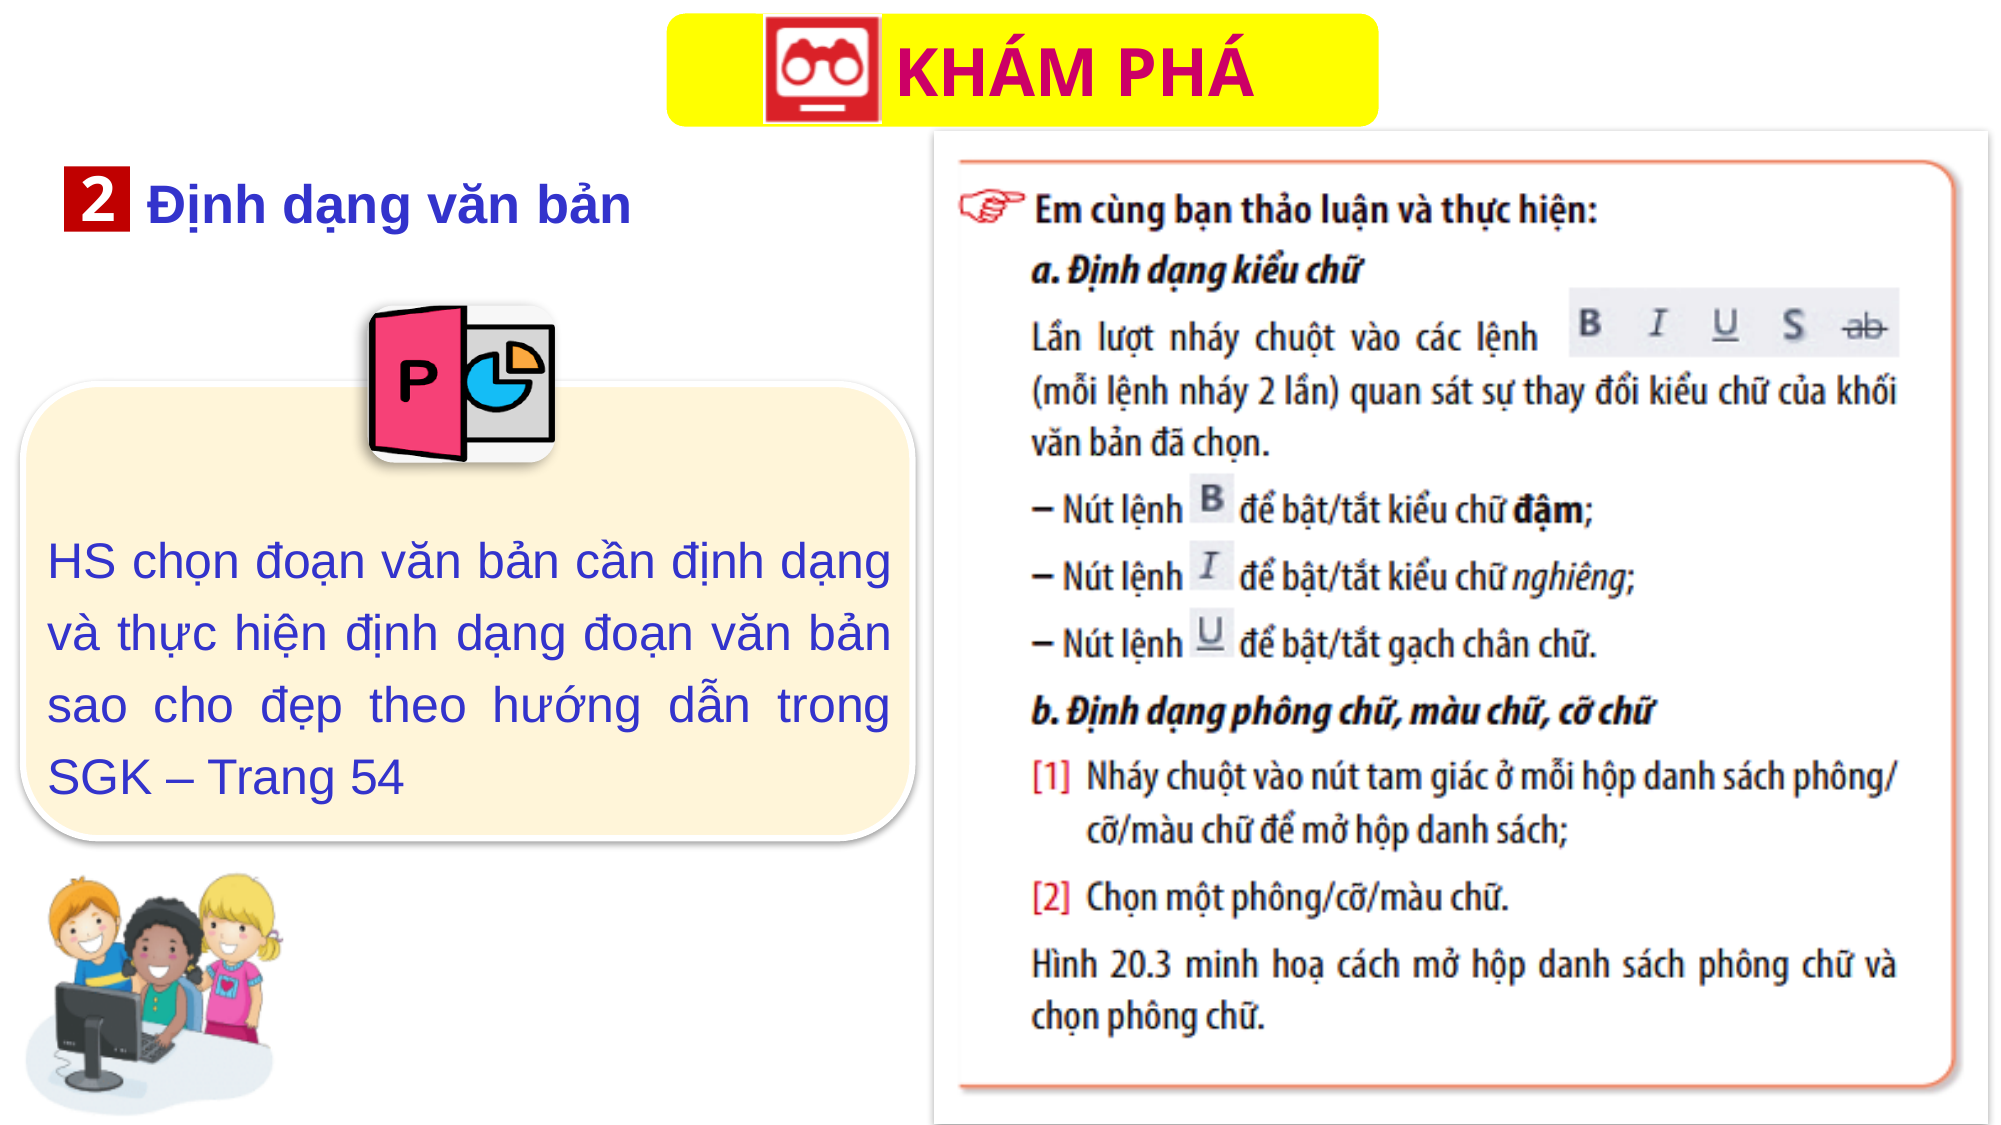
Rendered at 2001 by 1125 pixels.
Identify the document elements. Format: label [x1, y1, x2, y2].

text_box [62, 151, 651, 243]
picture [20, 856, 285, 1125]
text_box [22, 305, 915, 839]
picture [948, 145, 1974, 1110]
text_box [665, 12, 1380, 128]
